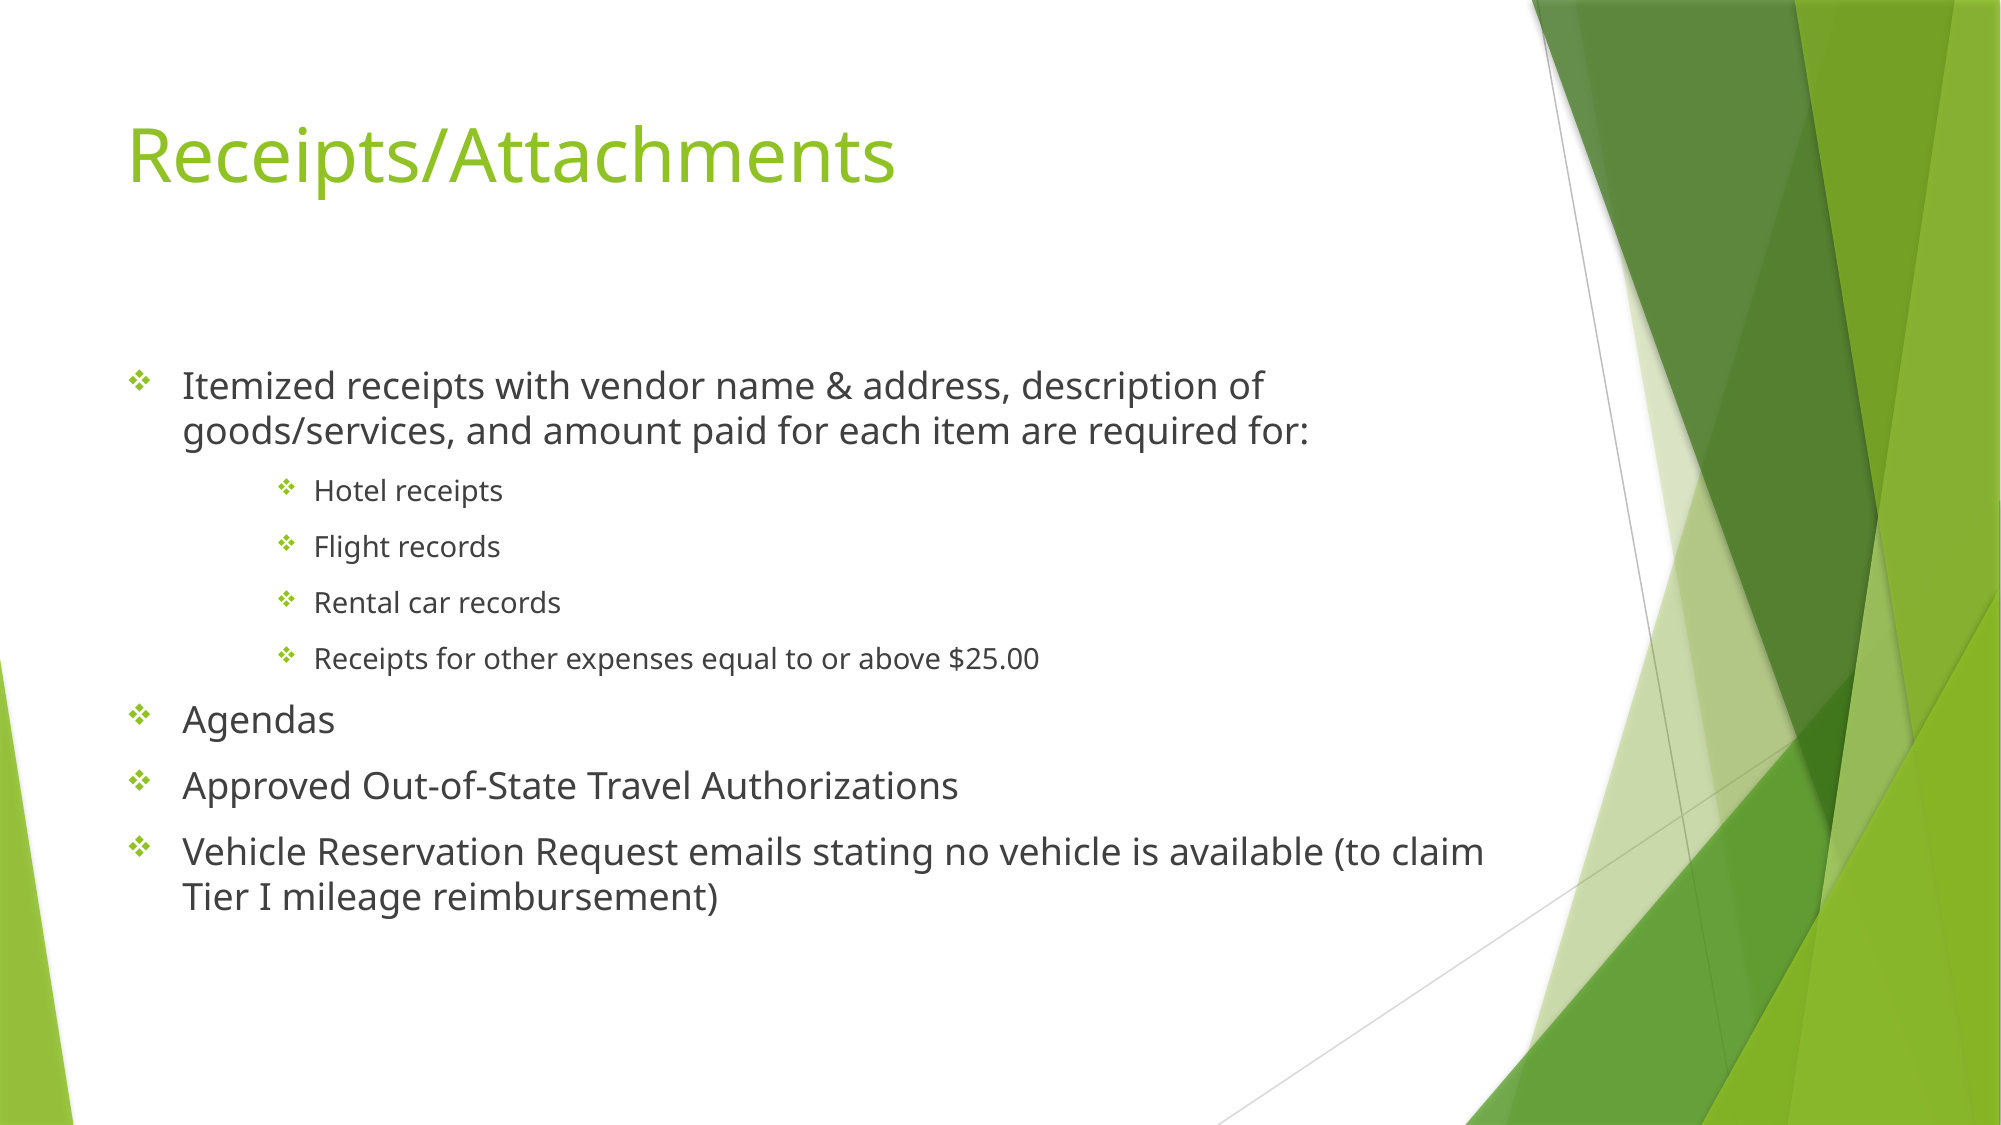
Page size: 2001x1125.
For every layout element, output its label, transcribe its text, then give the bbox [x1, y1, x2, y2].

list Itemized receipts with vendor name & address, description of goods/services, and amount paid for each item are required for: Hotel receipts Flight records Rental car records Receipts for other expenses equal to or above $25.00 Agendas Approved Out-of-State Travel Authorizations Vehicle Reservation Request emails stating no vehicle is available (to claim Tier I mileage reimbursement) [111, 354, 1522, 992]
title Receipts/Attachments [111, 99, 1522, 317]
